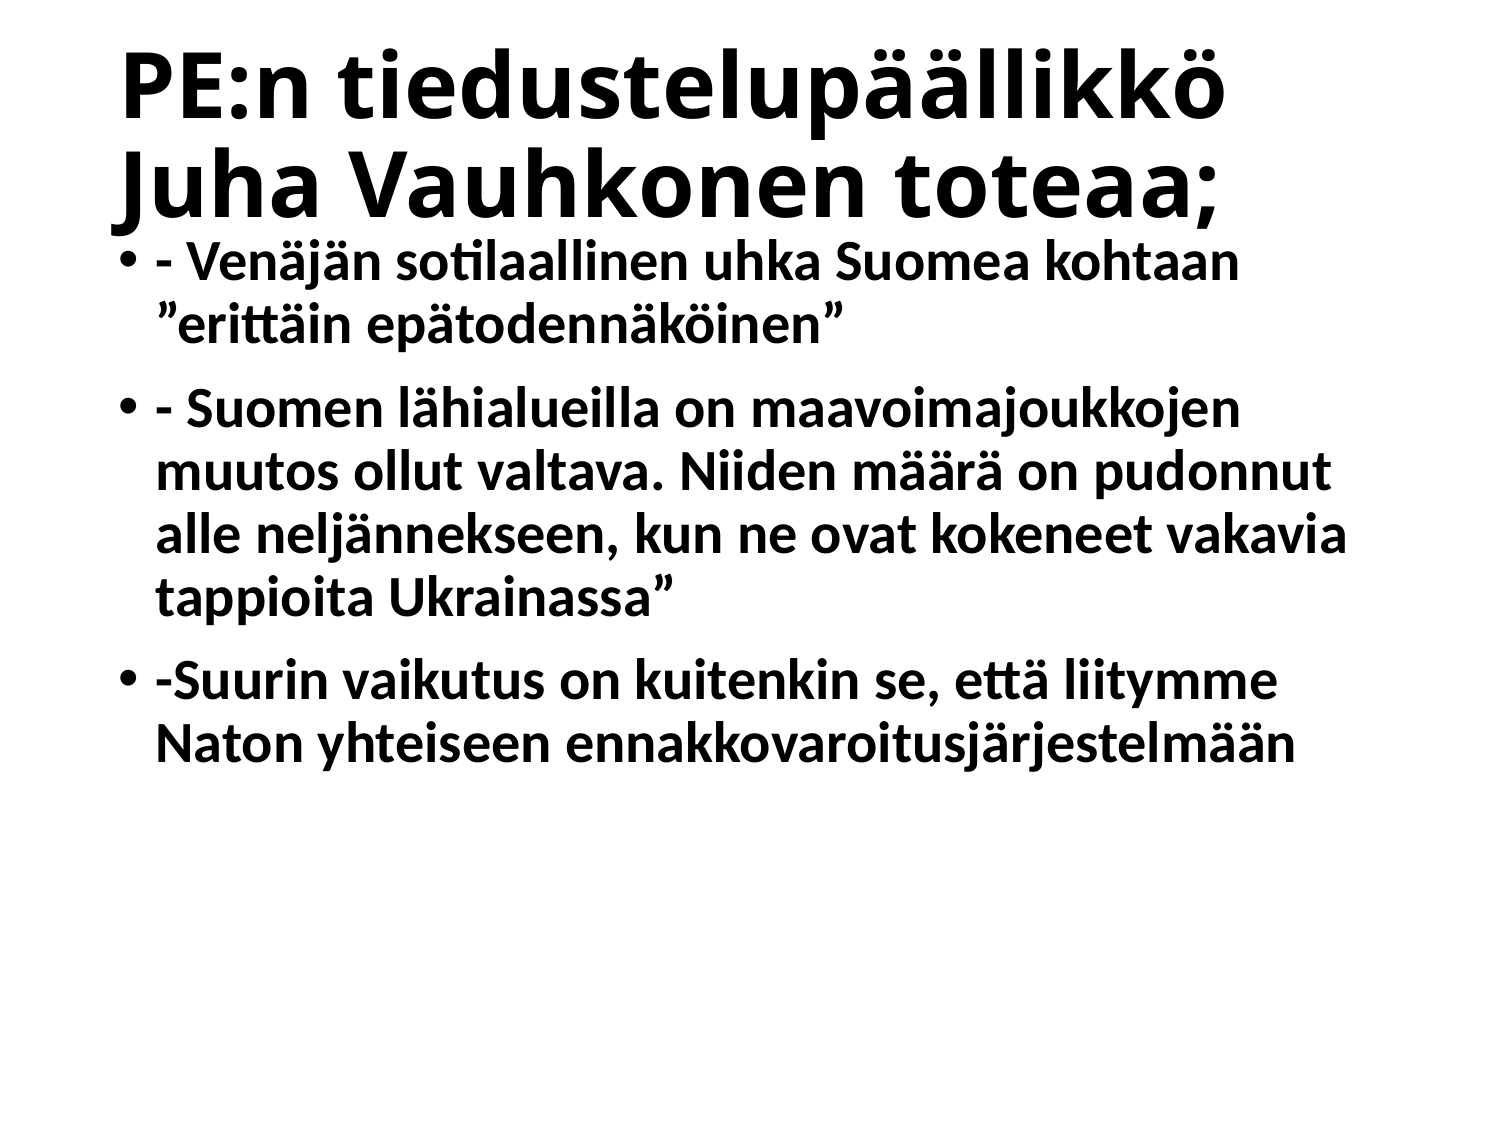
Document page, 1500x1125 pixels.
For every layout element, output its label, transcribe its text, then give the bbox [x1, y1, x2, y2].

title PE:n tiedustelupäällikkö Juha Vauhkonen toteaa; [103, 0, 1397, 222]
list - Venäjän sotilaallinen uhka Suomea kohtaan ”erittäin epätodennäköinen” - Suomen lähialueilla on maavoimajoukkojen muutos ollut valtava. Niiden määrä on pudonnut alle neljännekseen, kun ne ovat kokeneet vakavia tappioita Ukrainassa” -Suurin vaikutus on kuitenkin se, että liitymme Naton yhteiseen ennakkovaroitusjärjestelmään [103, 222, 1397, 1014]
